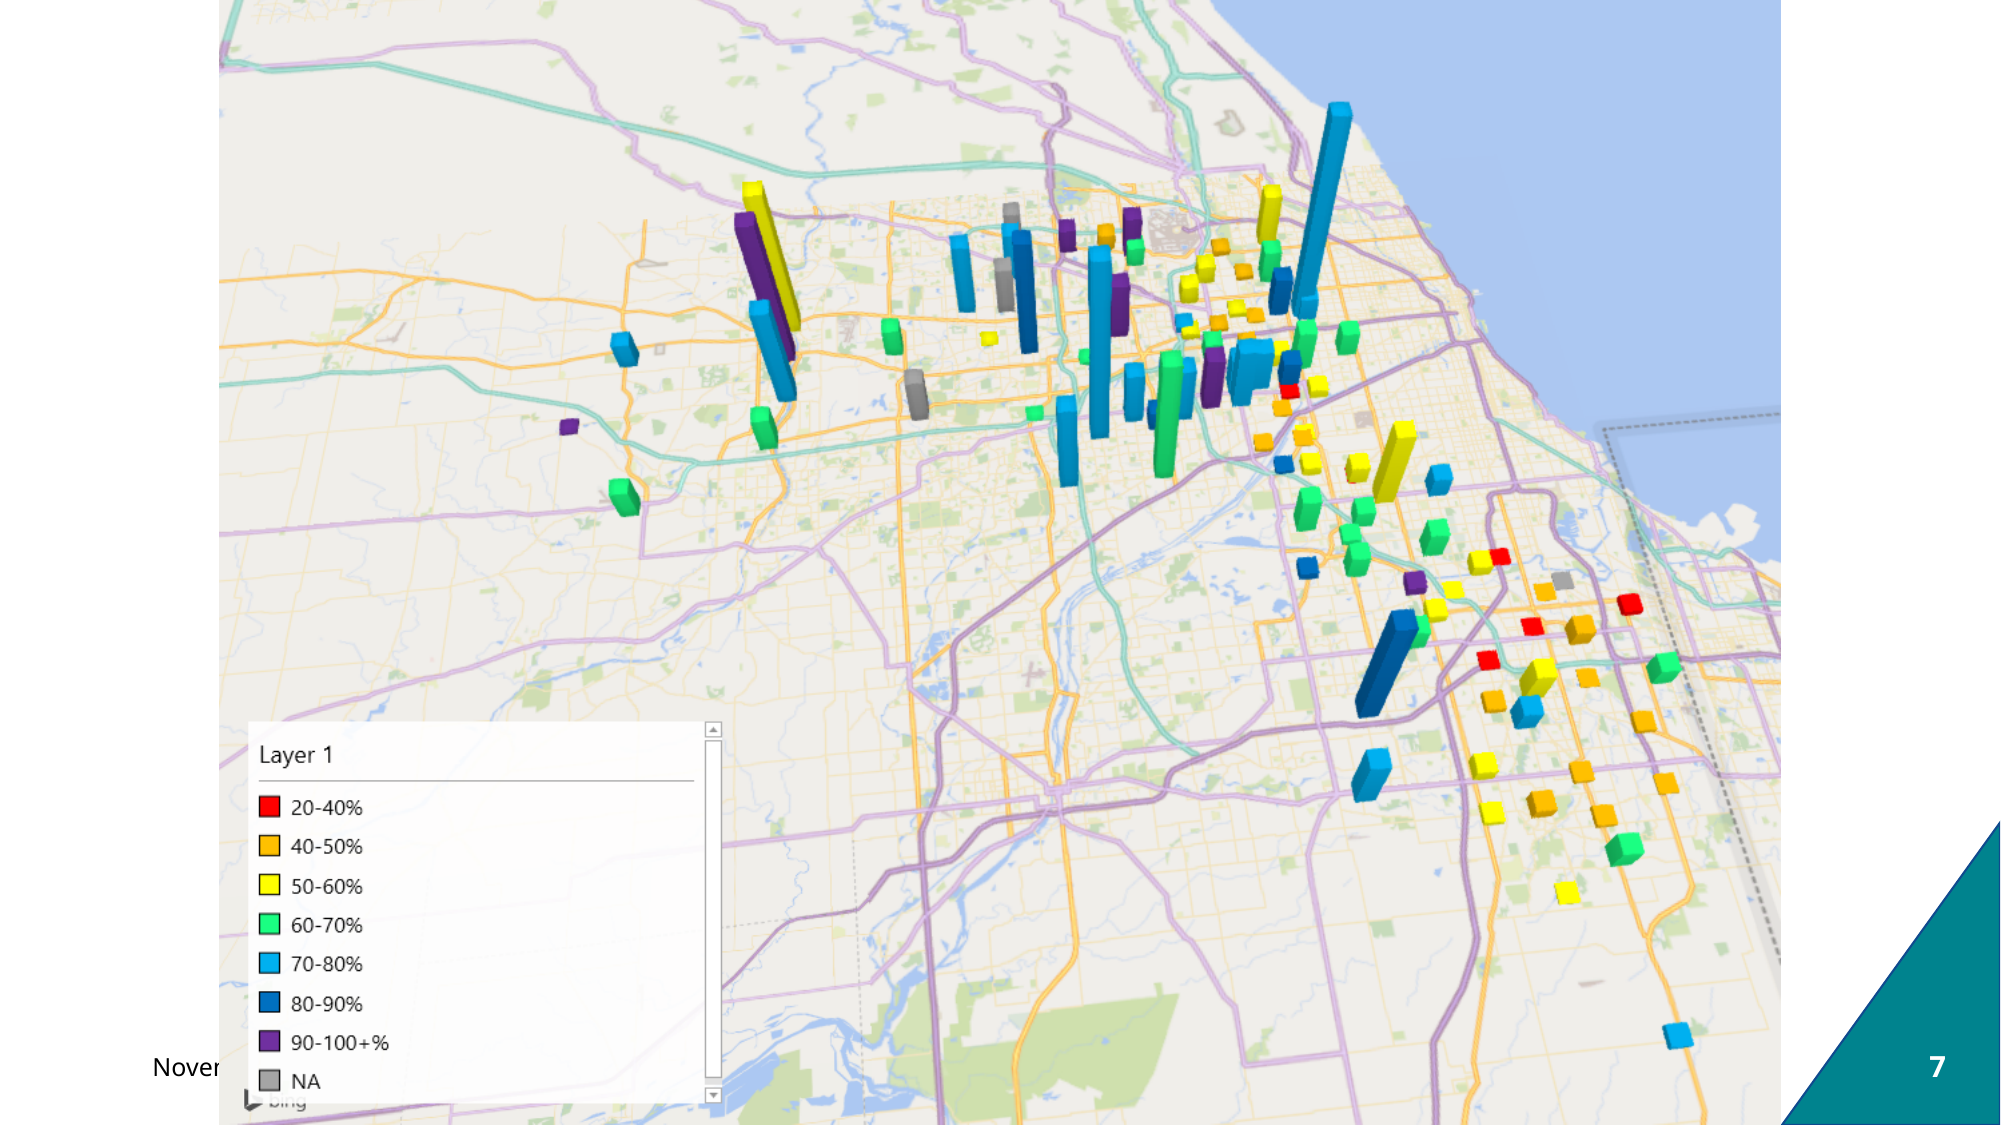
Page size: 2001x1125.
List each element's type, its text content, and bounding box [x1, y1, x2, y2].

slide_number 7 [1894, 1038, 1982, 1099]
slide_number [137, 1038, 219, 1099]
picture [219, 0, 1781, 1125]
